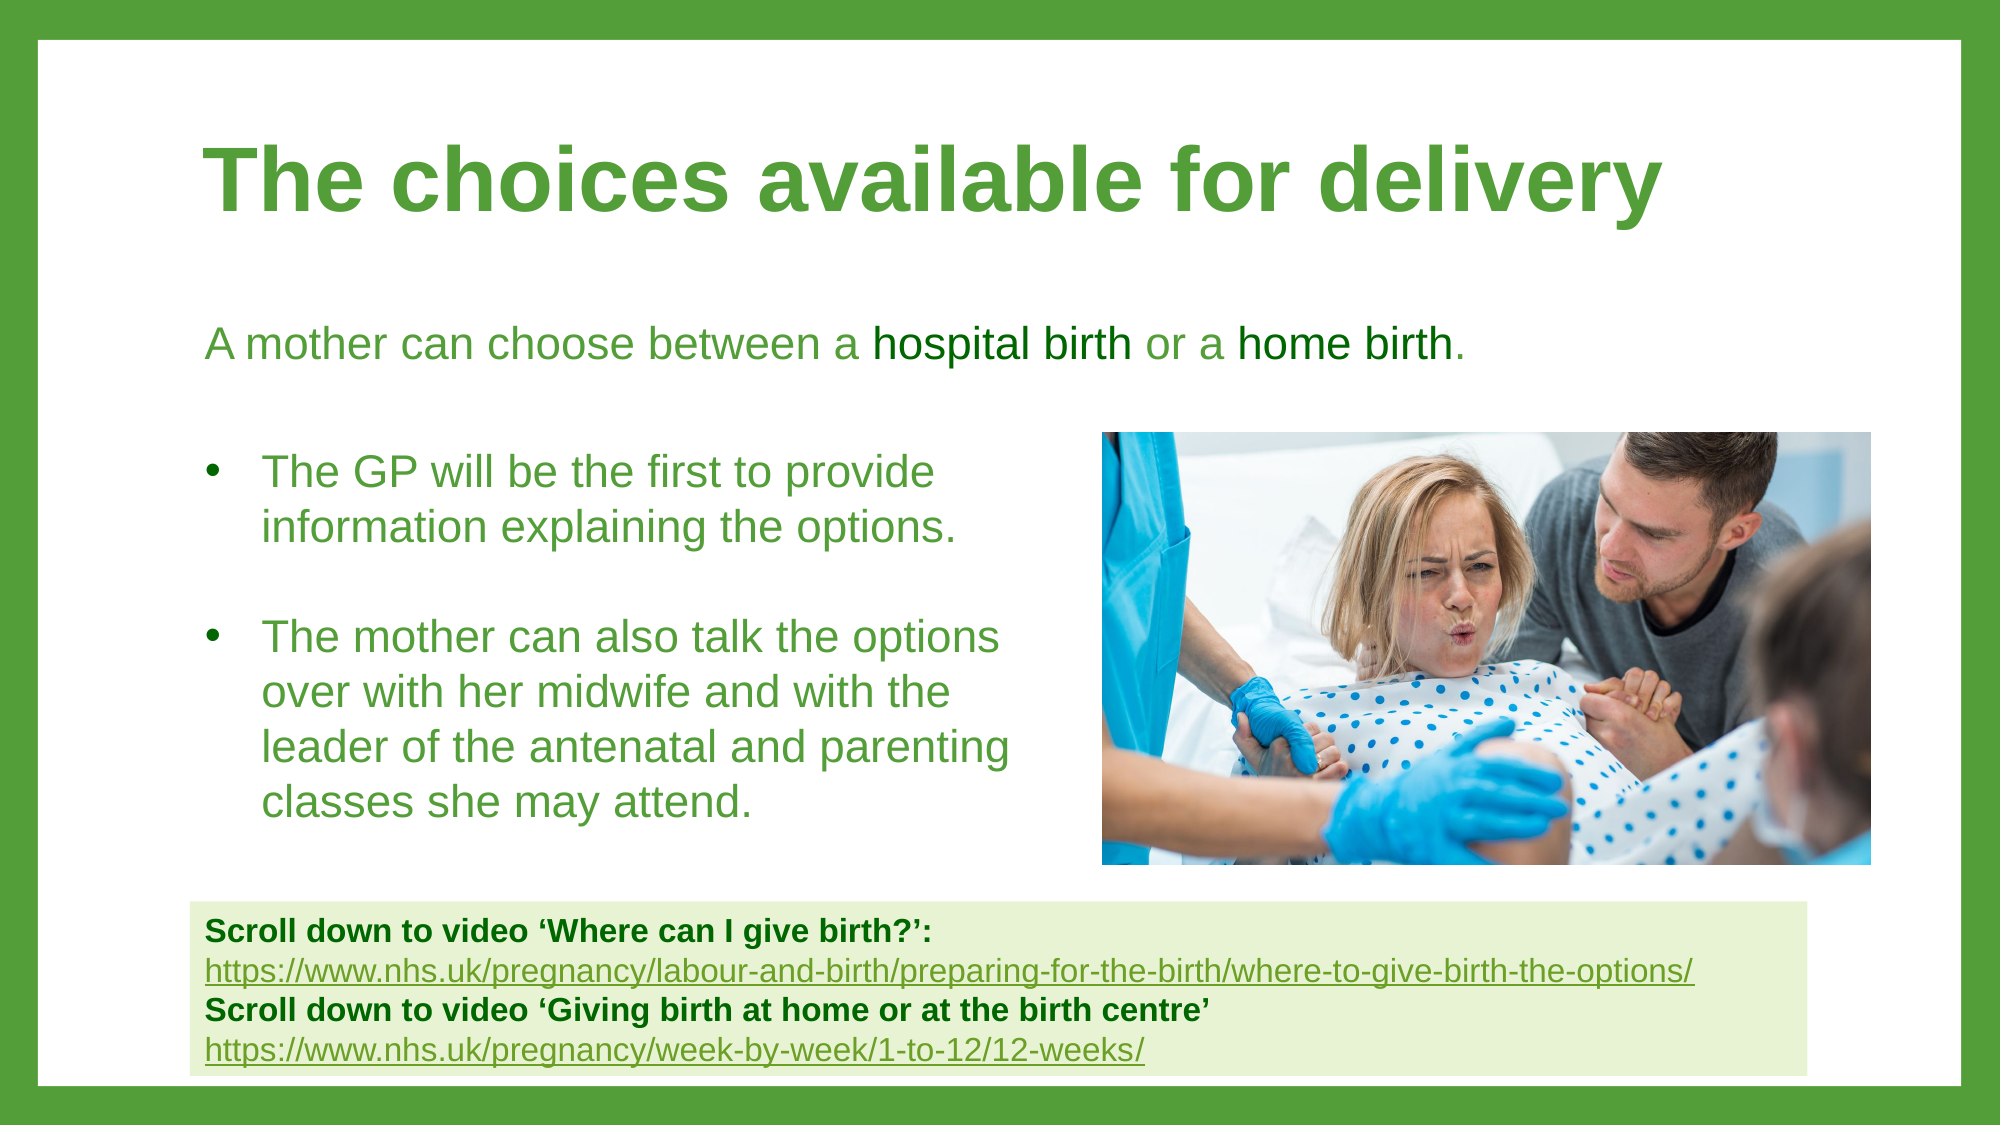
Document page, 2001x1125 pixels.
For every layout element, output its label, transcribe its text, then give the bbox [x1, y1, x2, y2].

title The choices available for delivery [187, 70, 1808, 293]
text_box A mother can choose between a hospital birth or a home birth. [189, 306, 1808, 431]
text_box Scroll down to video ‘Where can I give birth?’: https://www.nhs.uk/pregnancy/labour-and-birth/preparing-for-the-birth/where-to-give-birth-the-options/ Scroll down to video ‘Giving birth at home or at the birth centre’ https://www.nhs.uk/pregnancy/week-by-week/1-to-12/12-weeks/ [189, 901, 1808, 1076]
picture [1102, 431, 1871, 865]
picture [1102, 431, 1167, 659]
list The GP will be the first to provide information explaining the options. The mother can also talk the options over with her midwife and with the leader of the antenatal and parenting classes she may attend. [189, 434, 1088, 875]
picture [1372, 860, 1401, 865]
